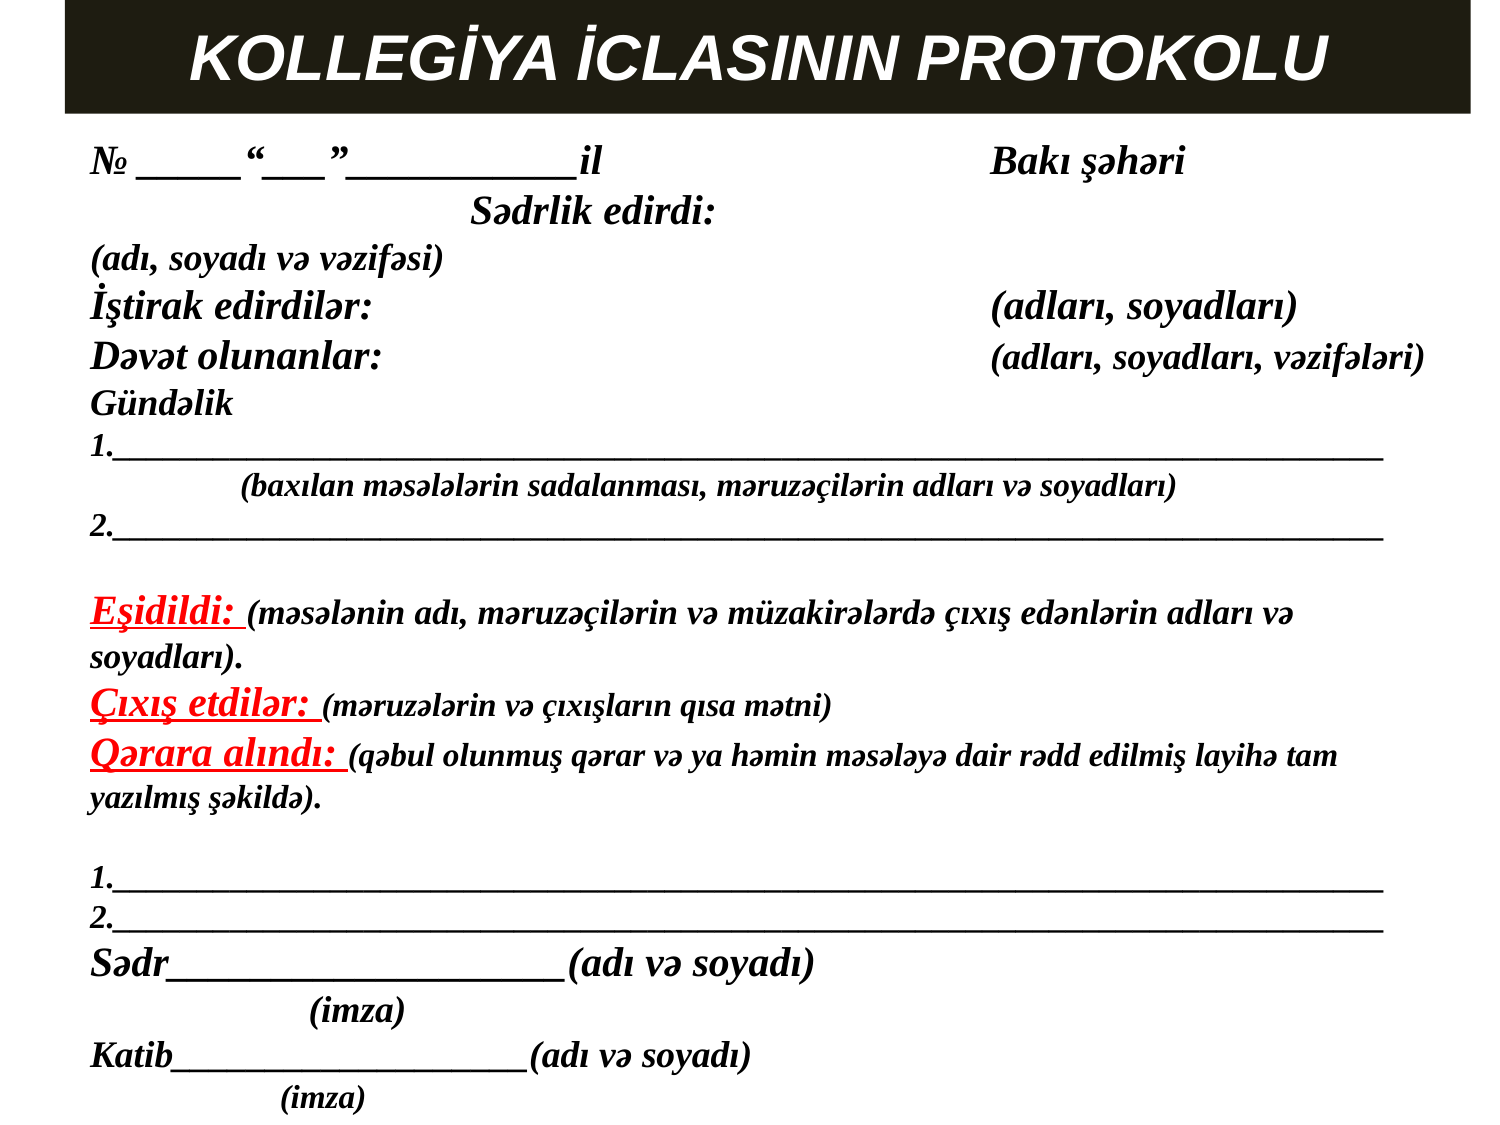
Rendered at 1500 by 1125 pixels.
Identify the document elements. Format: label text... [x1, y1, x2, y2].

list № _____“___”___________il Bakı şəhəri Sədrlik edirdi: (adı, soyadı və vəzifəsi) İştirak edirdilər: (adları, soyadları) Dəvət olunanlar: (adları, soyadları, vəzifələri) Gündəlik 1.____________________________________________________________________________ (baxılan məsələlərin sadalanması, məruzəçilərin adları və soyadları) 2.____________________________________________________________________________ Eşidildi: (məsələnin adı, məruzəçilərin və müzakirələrdə çıxış edənlərin adları və soyadları). Çıxış etdilər: (məruzələrin və çıxışların qısa mətni) Qərara alındı: (qəbul olunmuş qərar və ya həmin məsələyə dair rədd edilmiş layihə tam yazılmış şəkildə). 1.____________________________________________________________________________ 2.____________________________________________________________________________ Sədr___________________(adı və soyadı) (imza) Katib___________________(adı və soyadı) (imza) [74, 125, 1471, 1107]
title KOLLEGİYA İCLASININ PROTOKOLU [64, 0, 1471, 114]
